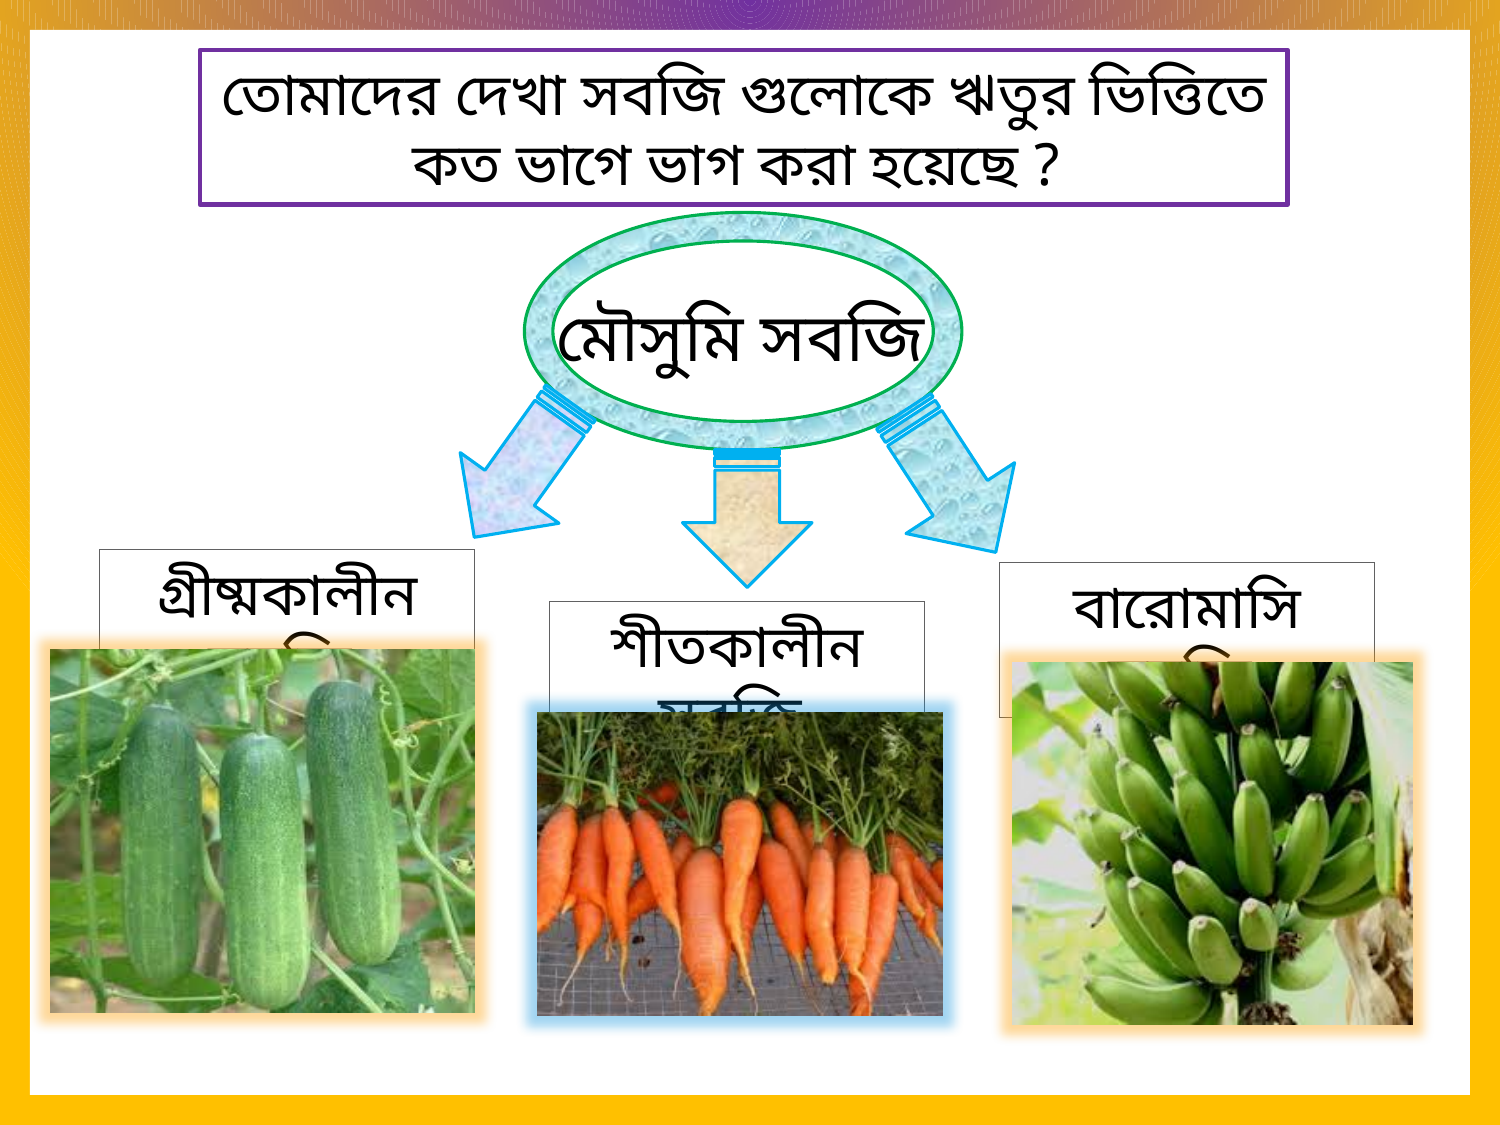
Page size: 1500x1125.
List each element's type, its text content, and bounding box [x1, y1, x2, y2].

text_box [681, 448, 814, 589]
text_box গ্রীষ্মকালীন সবজি [99, 549, 475, 632]
text_box শীতকালীন সবজি [549, 601, 925, 696]
text_box মৌসুমি সবজি [499, 287, 1000, 383]
text_box [538, 210, 949, 287]
text_box [548, 383, 943, 451]
text_box [458, 383, 597, 539]
text_box বারোমাসি সবজি [999, 562, 1375, 648]
picture [49, 649, 476, 1013]
picture [537, 712, 943, 1016]
picture [1012, 662, 1413, 1026]
text_box তোমাদের দেখা সবজি গুলোকে ঋতুর ভিত্তিতে কত ভাগে ভাগ করা হয়েছে ? [200, 49, 1288, 205]
text_box [875, 392, 1017, 554]
